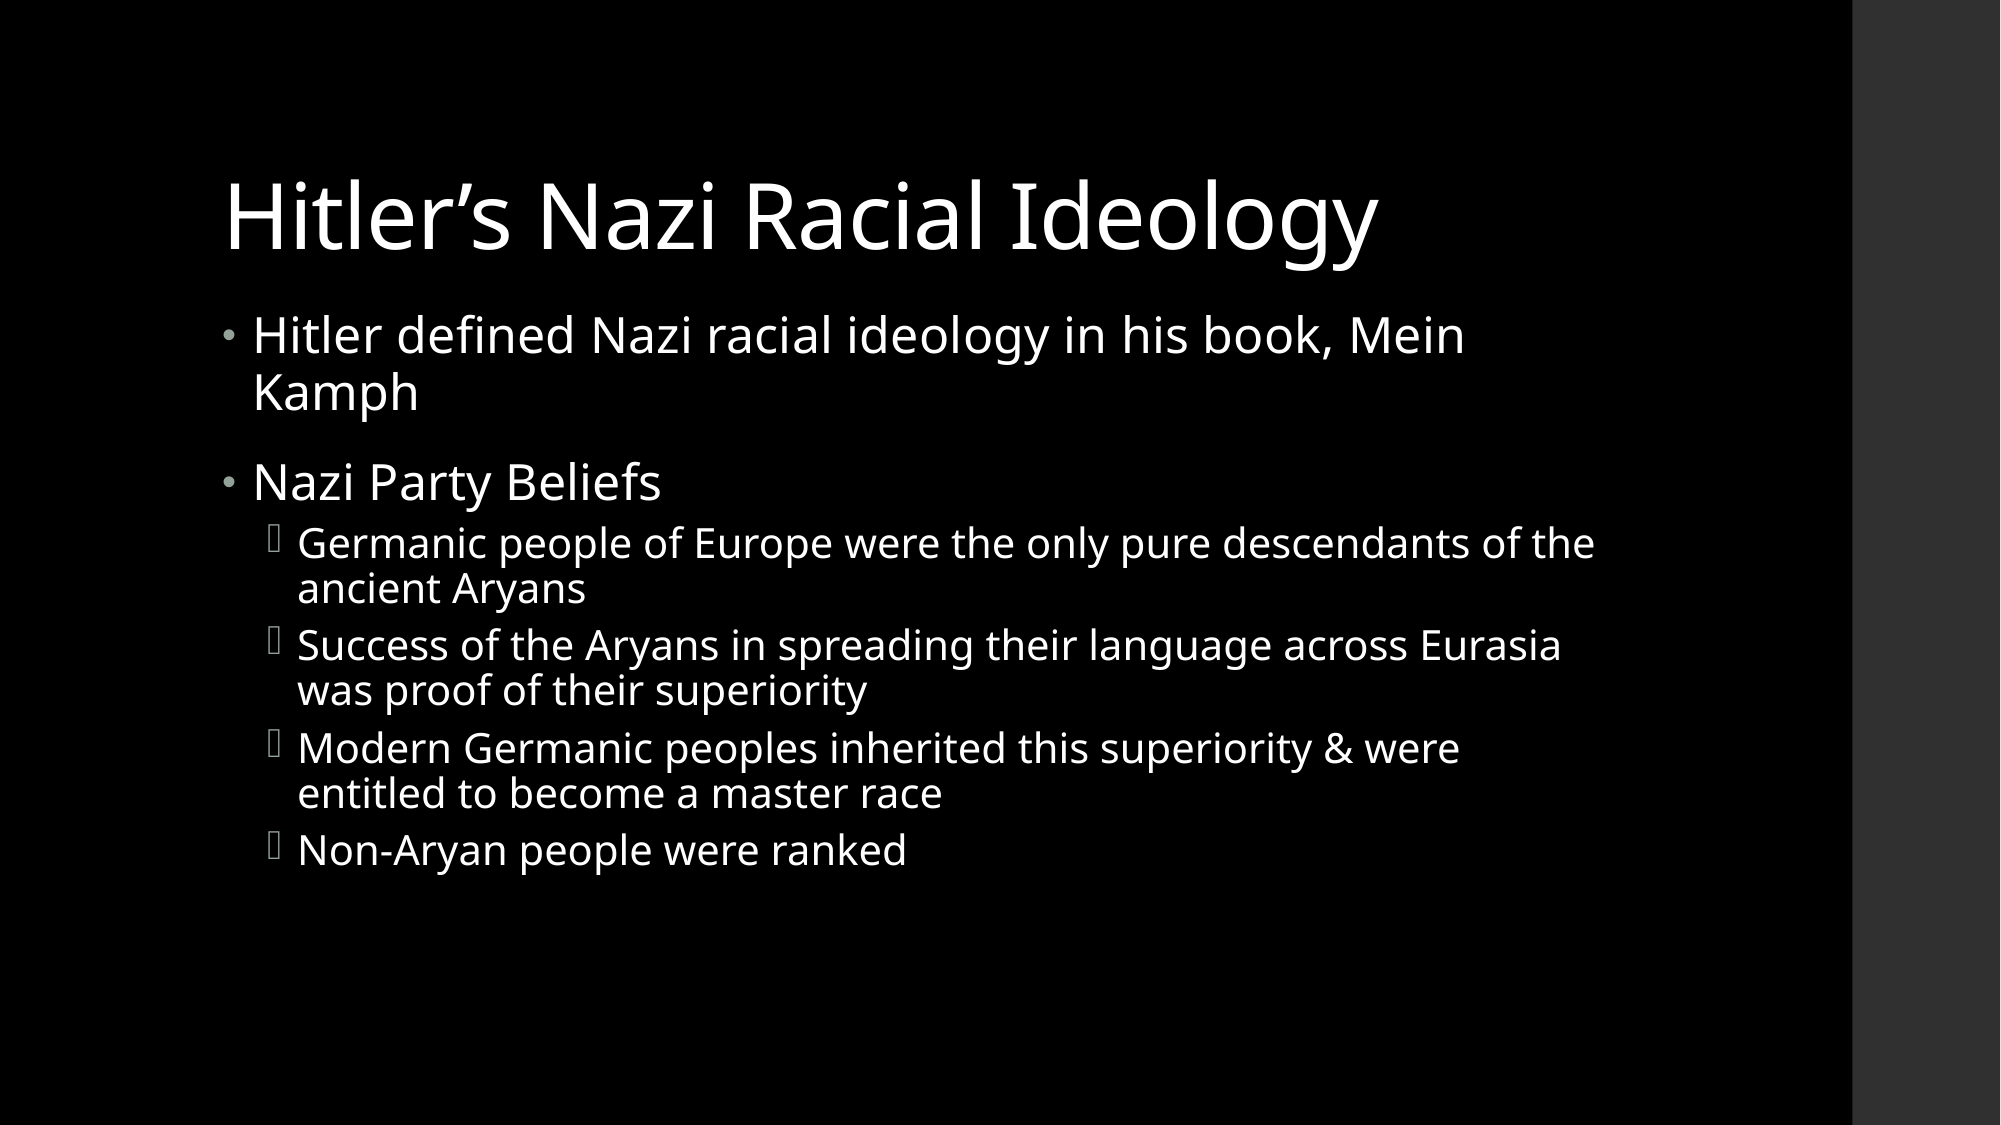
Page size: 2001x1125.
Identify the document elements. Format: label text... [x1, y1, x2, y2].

list Hitler defined Nazi racial ideology in his book, Mein Kamph Nazi Party Beliefs Germanic people of Europe were the only pure descendants of the ancient Aryans Success of the Aryans in spreading their language across Eurasia was proof of their superiority Modern Germanic peoples inherited this superiority & were entitled to become a master race Non-Aryan people were ranked [206, 299, 1617, 1014]
title Hitler’s Nazi Racial Ideology [206, 60, 1797, 278]
